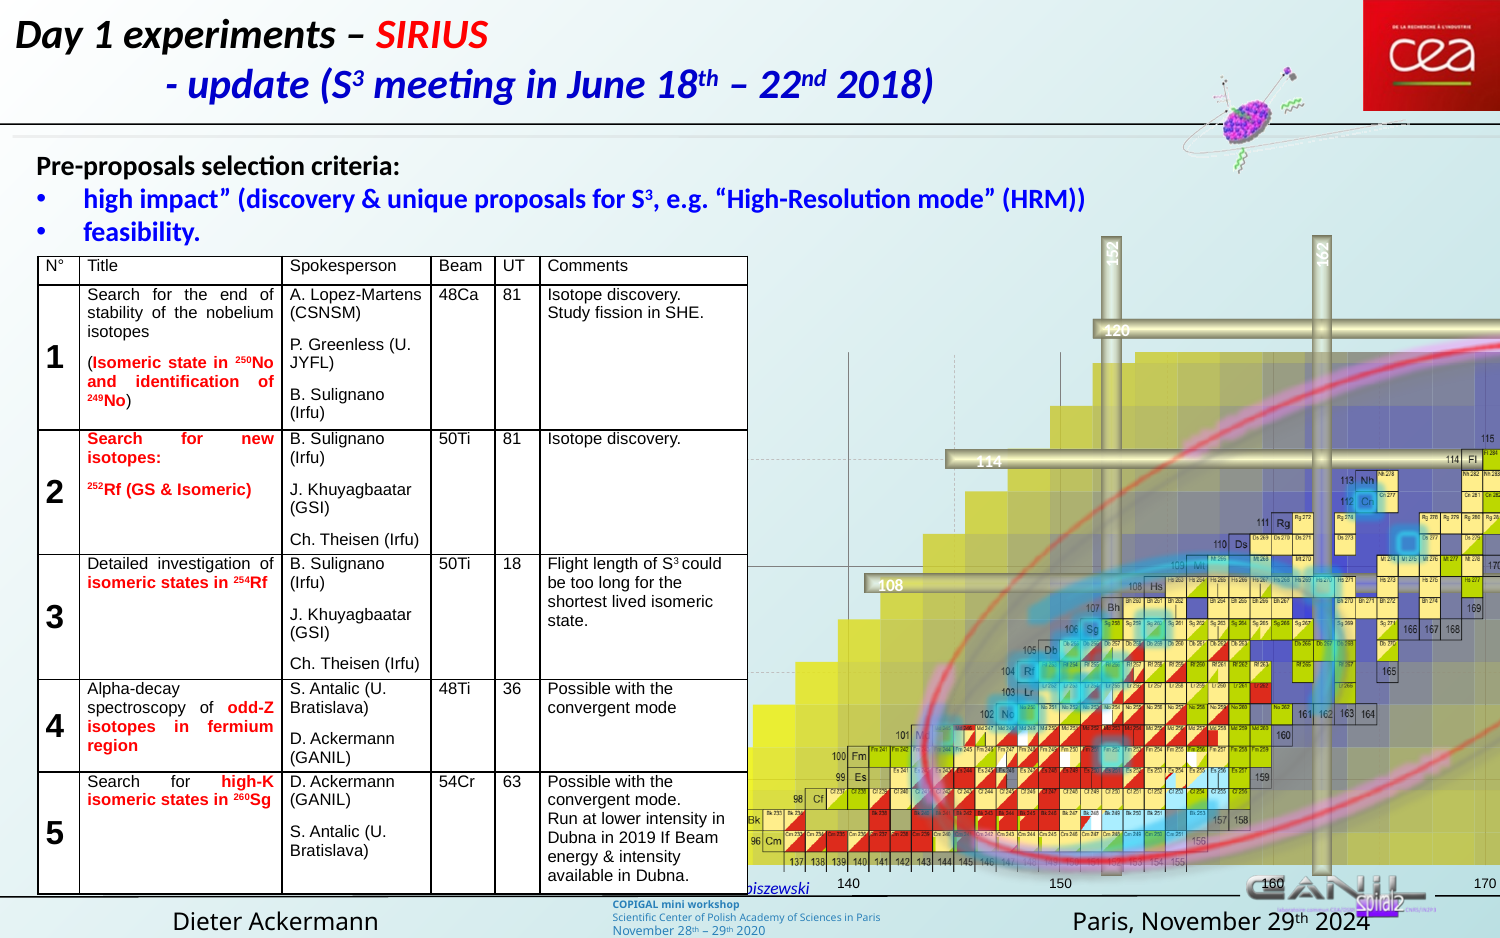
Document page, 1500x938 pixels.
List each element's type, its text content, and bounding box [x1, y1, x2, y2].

table_cell Detailed investigation of isomeric states in 254Rf [80, 555, 281, 679]
table_cell 3 [39, 555, 79, 679]
table_cell Search for new isotopes: 252Rf (GS & Isomeric) [80, 431, 281, 554]
picture [730, 364, 1500, 872]
table_cell 4 [39, 680, 79, 771]
text_box Pre-proposals selection criteria: high impact” (discovery & unique proposals for S3, e.g. “High-Resolution mode” (HRM)) feasibility. [21, 140, 1211, 255]
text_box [381, 256, 1500, 938]
table_cell Alpha-decay spectroscopy of odd-Z isotopes in fermium region [80, 680, 281, 771]
text_box 162 [1303, 227, 1340, 254]
table_cell 2 [39, 431, 79, 554]
table_cell B. Sulignano (Irfu) J. Khuyagbaatar (GSI) Ch. Theisen (Irfu) [283, 431, 376, 554]
picture [1116, 115, 1447, 245]
table_cell A. Lopez-Martens (CSNSM) P. Greenless (U. JYFL) B. Sulignano (Irfu) [283, 286, 376, 429]
table_cell S. Antalic (U. Bratislava) D. Ackermann (GANIL) [283, 680, 376, 771]
table_cell D. Ackermann (GANIL) S. Antalic (U. Bratislava) [283, 773, 376, 893]
table_header Title [80, 257, 281, 284]
table_header Spokesperson [283, 257, 378, 284]
table_cell 5 [39, 773, 79, 893]
table_cell Search for the end of stability of the nobelium isotopes (Isomeric state in 250No and identification of 249No) [80, 286, 281, 429]
table_header N° [39, 257, 79, 284]
table_cell B. Sulignano (Irfu) J. Khuyagbaatar (GSI) Ch. Theisen (Irfu) [283, 555, 376, 679]
table_cell Search for high-K isomeric states in 260Sg [80, 773, 281, 893]
table_cell 1 [39, 286, 79, 429]
title Day 1 experiments – SIRIUS - update (S3 meeting in June 18th – 22nd 2018) [0, 0, 1500, 115]
